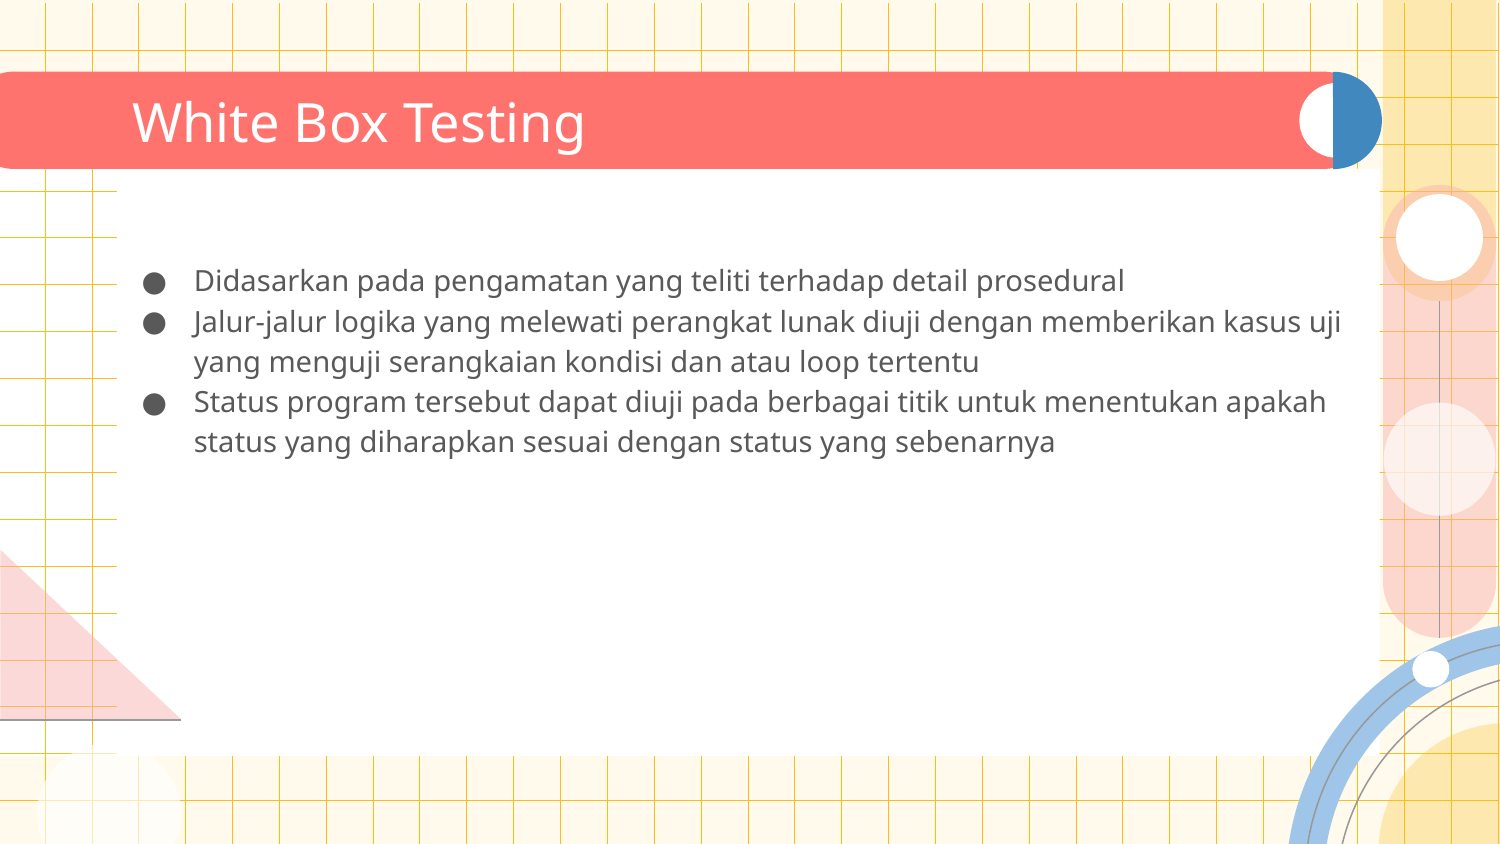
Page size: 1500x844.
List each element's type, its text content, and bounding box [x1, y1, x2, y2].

title White Box Testing [116, 89, 1275, 152]
list Didasarkan pada pengamatan yang teliti terhadap detail prosedural Jalur-jalur logika yang melewati perangkat lunak diuji dengan memberikan kasus uji yang menguji serangkaian kondisi dan atau loop tertentu Status program tersebut dapat diuji pada berbagai titik untuk menentukan apakah status yang diharapkan sesuai dengan status yang sebenarnya [103, 242, 1369, 810]
